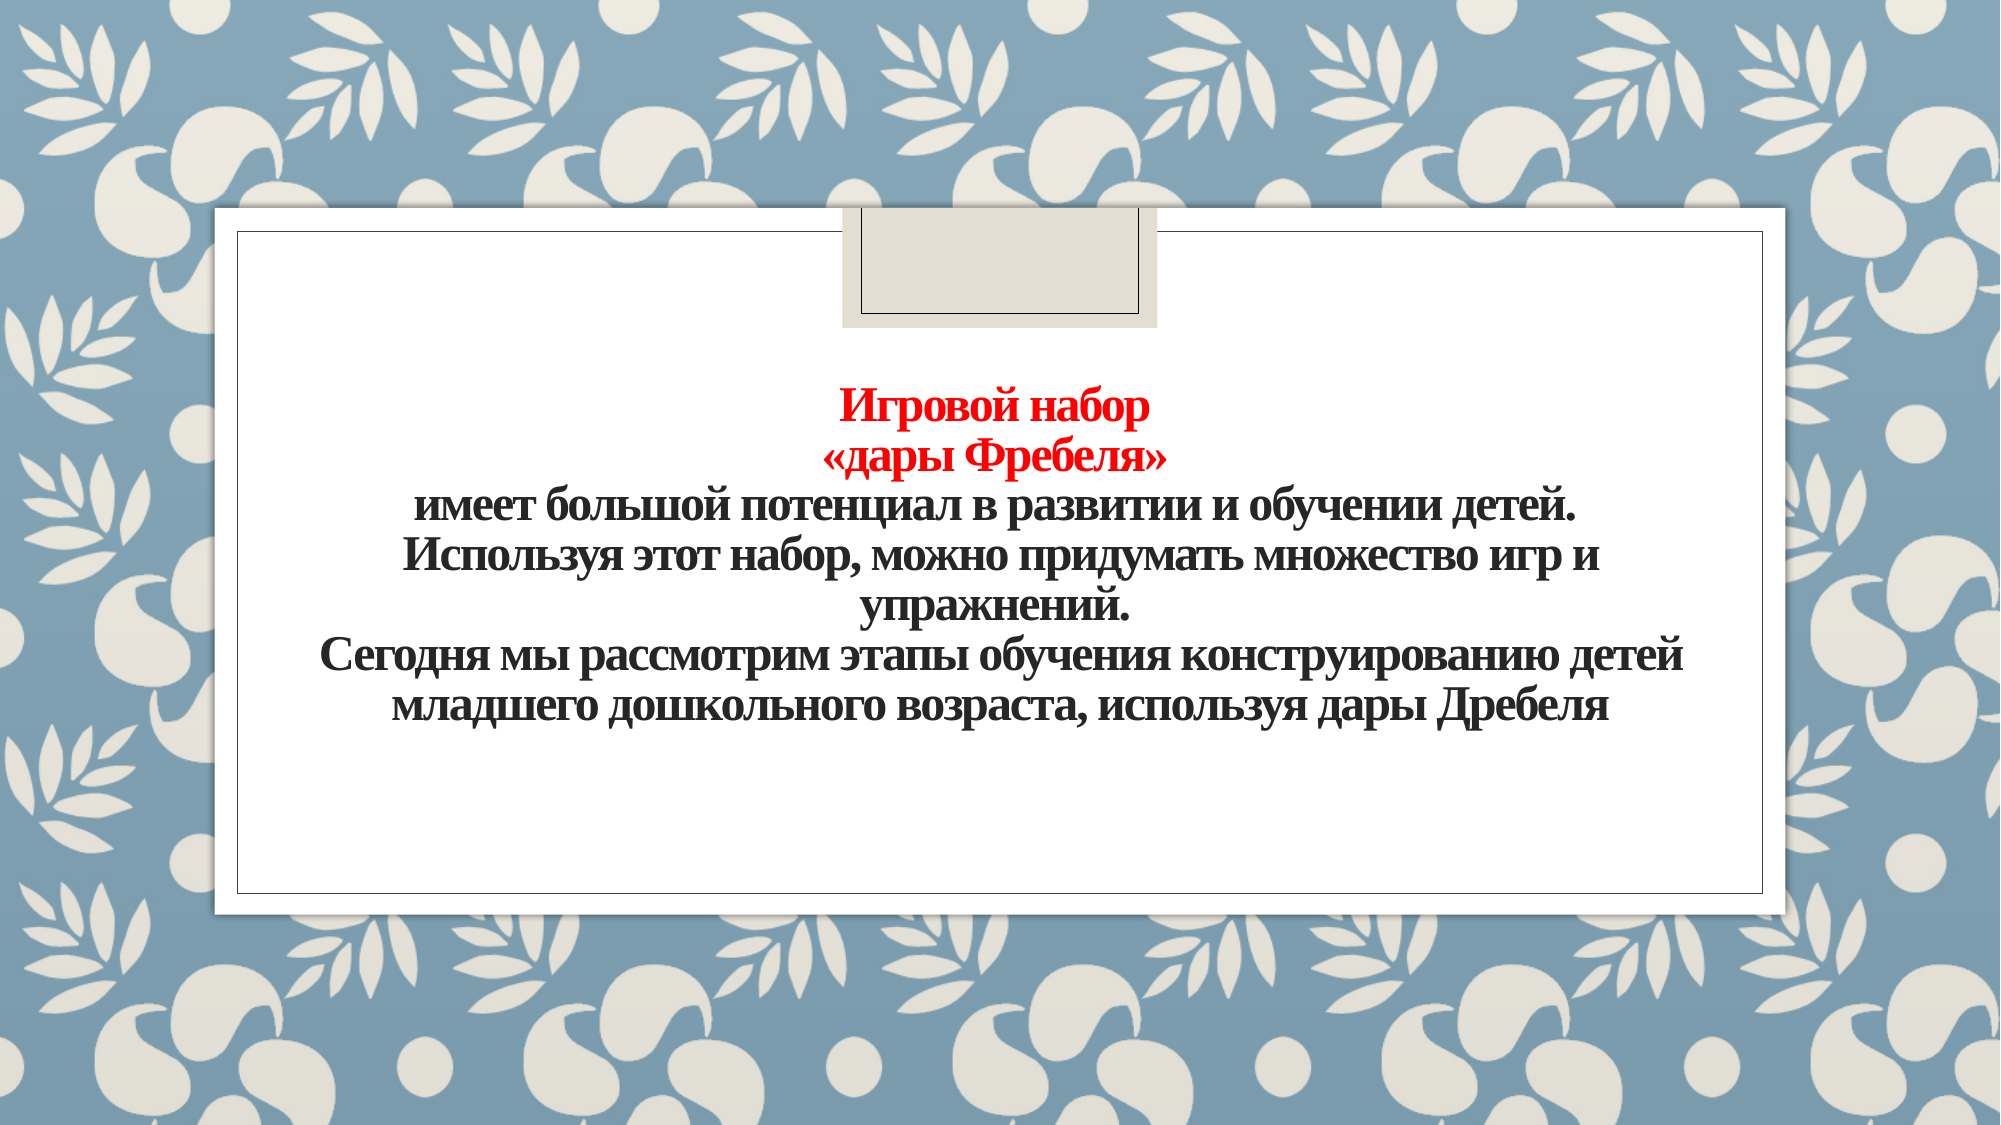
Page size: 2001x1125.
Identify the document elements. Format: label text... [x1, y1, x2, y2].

title Игровой набор «дары Фребеля» имеет большой потенциал в развитии и обучении детей. Используя этот набор, можно придумать множество игр и упражнений. Сегодня мы рассмотрим этапы обучения конструированию детей младшего дошкольного возраста, используя дары Дребеля [256, 343, 1745, 769]
